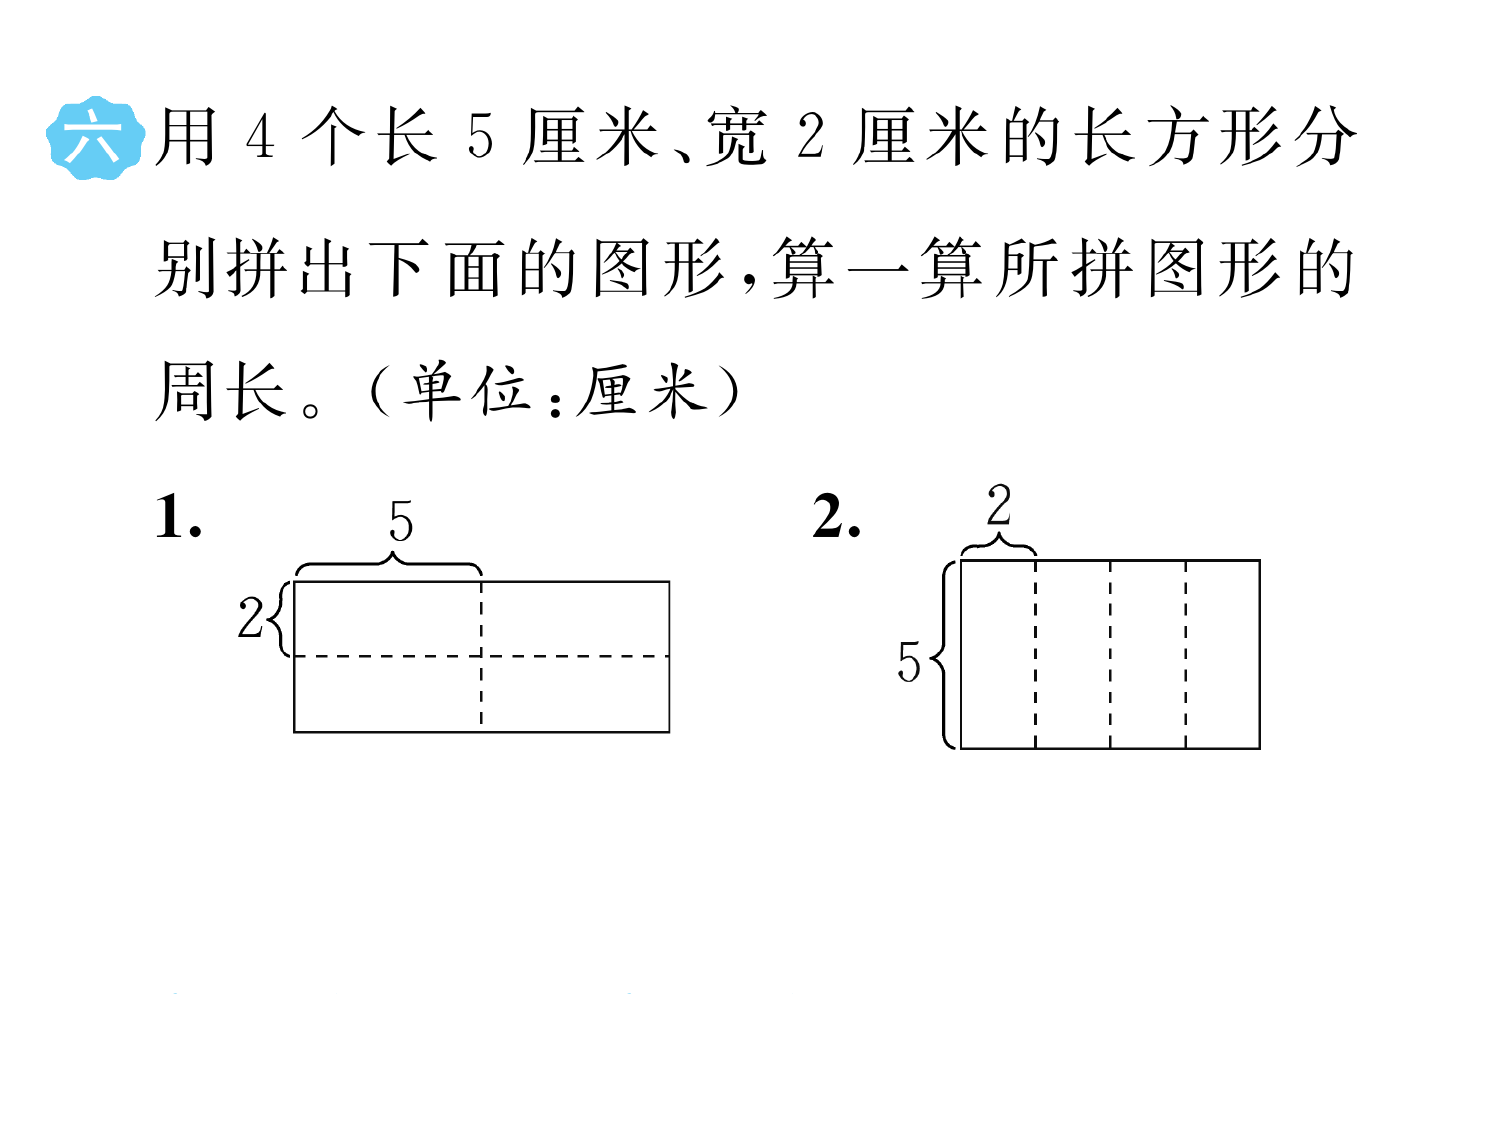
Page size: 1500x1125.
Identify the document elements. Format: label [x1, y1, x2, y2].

picture [41, 54, 1397, 1000]
